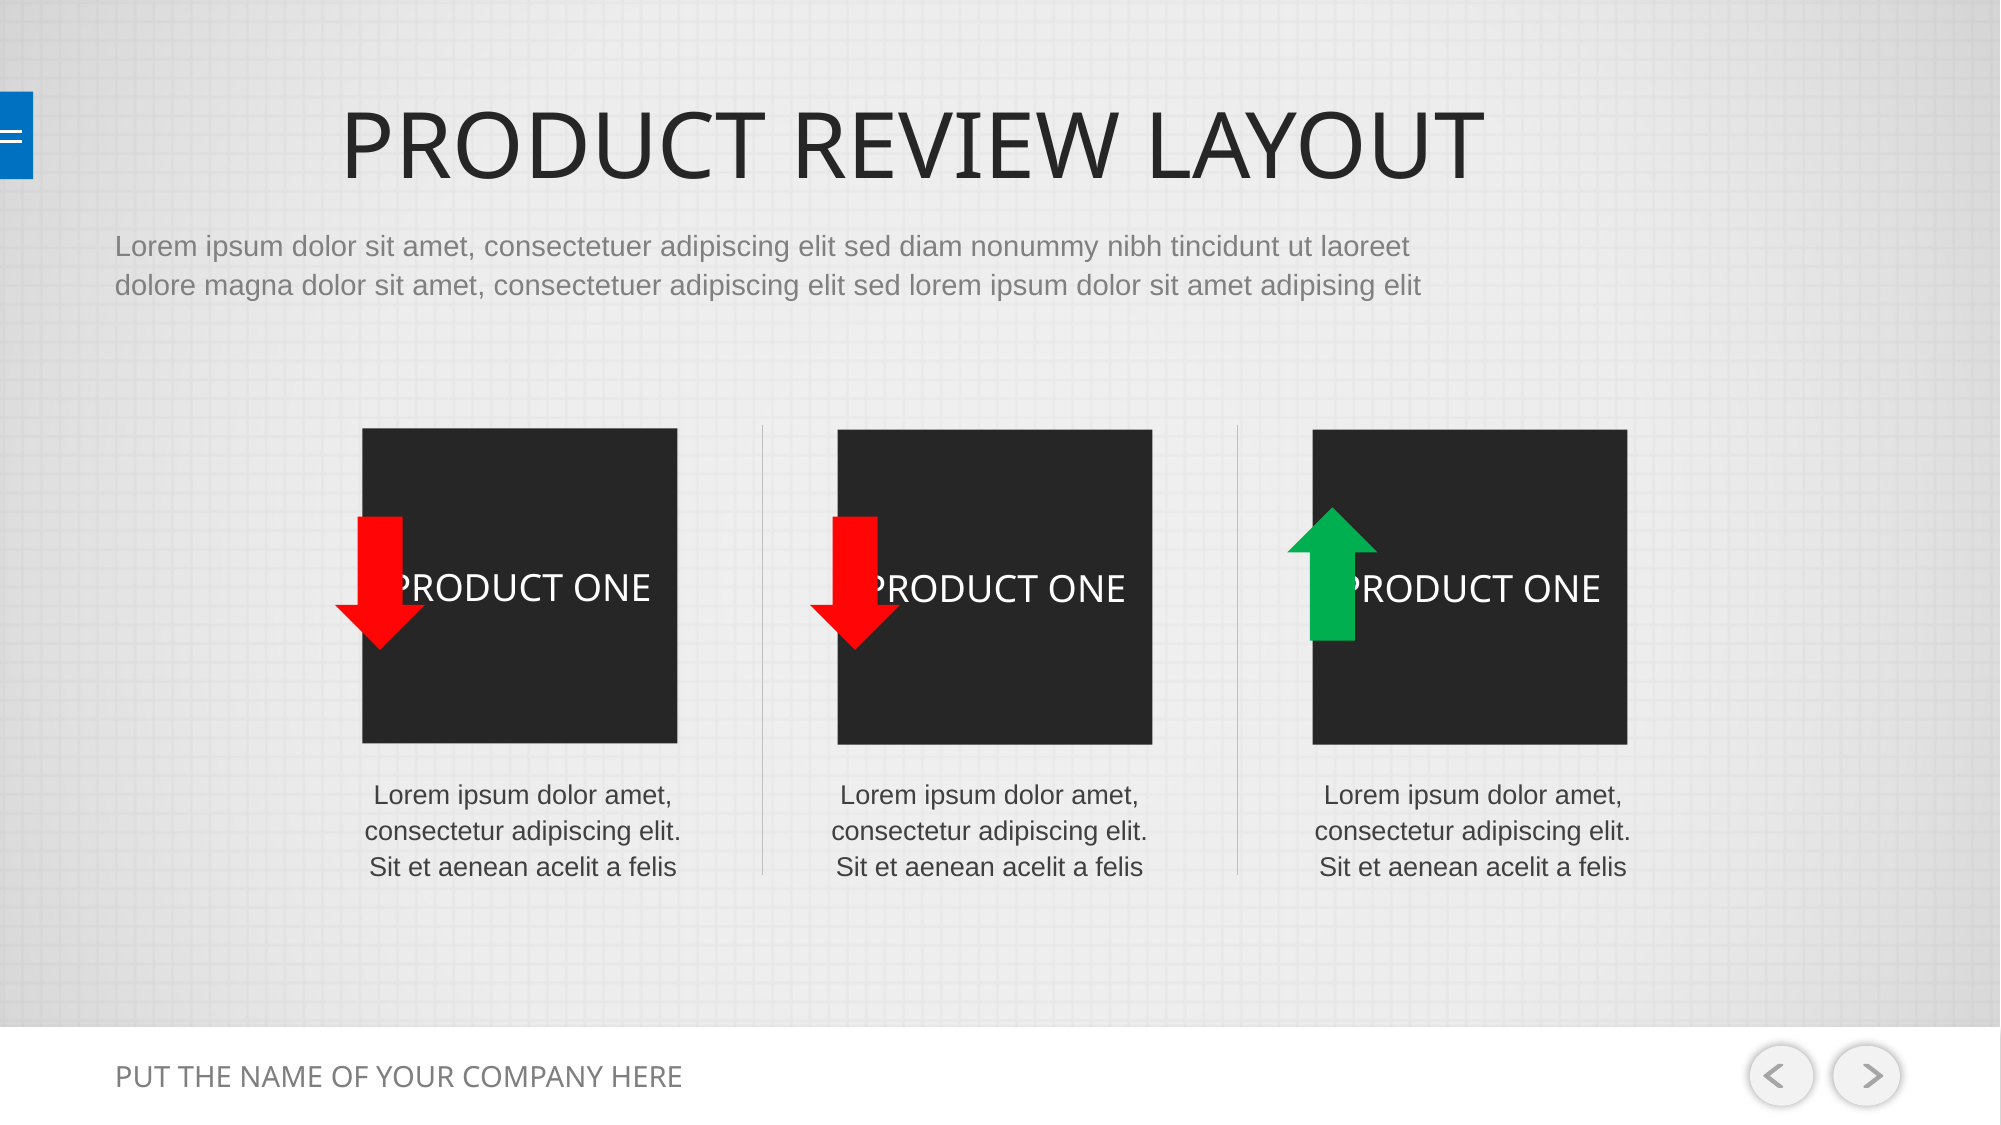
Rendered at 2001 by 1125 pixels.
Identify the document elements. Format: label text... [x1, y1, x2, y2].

title PRODUCT REVIEW LAYOUT [324, 95, 1575, 189]
footer PUT THE NAME OF YOUR COMPANY HERE [99, 1045, 1550, 1110]
list Lorem ipsum dolor sit amet, consectetuer adipiscing elit sed diam nonummy nibh tincidunt ut laoreet dolore magna dolor sit amet, consectetuer adipiscing elit sed lorem ipsum dolor sit amet adipising elit [99, 216, 1900, 330]
text_box [1285, 505, 1380, 643]
list PRODUCT ONE [837, 429, 1153, 745]
list Lorem ipsum dolor amet, consectetur adipiscing elit. Sit et aenean acelit a felis [345, 767, 700, 963]
list Lorem ipsum dolor amet, consectetur adipiscing elit. Sit et aenean acelit a felis [812, 767, 1167, 963]
list PRODUCT ONE [362, 428, 678, 744]
text_box [808, 514, 902, 653]
text_box [333, 514, 427, 653]
list Lorem ipsum dolor amet, consectetur adipiscing elit. Sit et aenean acelit a felis [1295, 767, 1650, 963]
list PRODUCT ONE [1312, 429, 1628, 745]
picture [0, 0, 2000, 1026]
